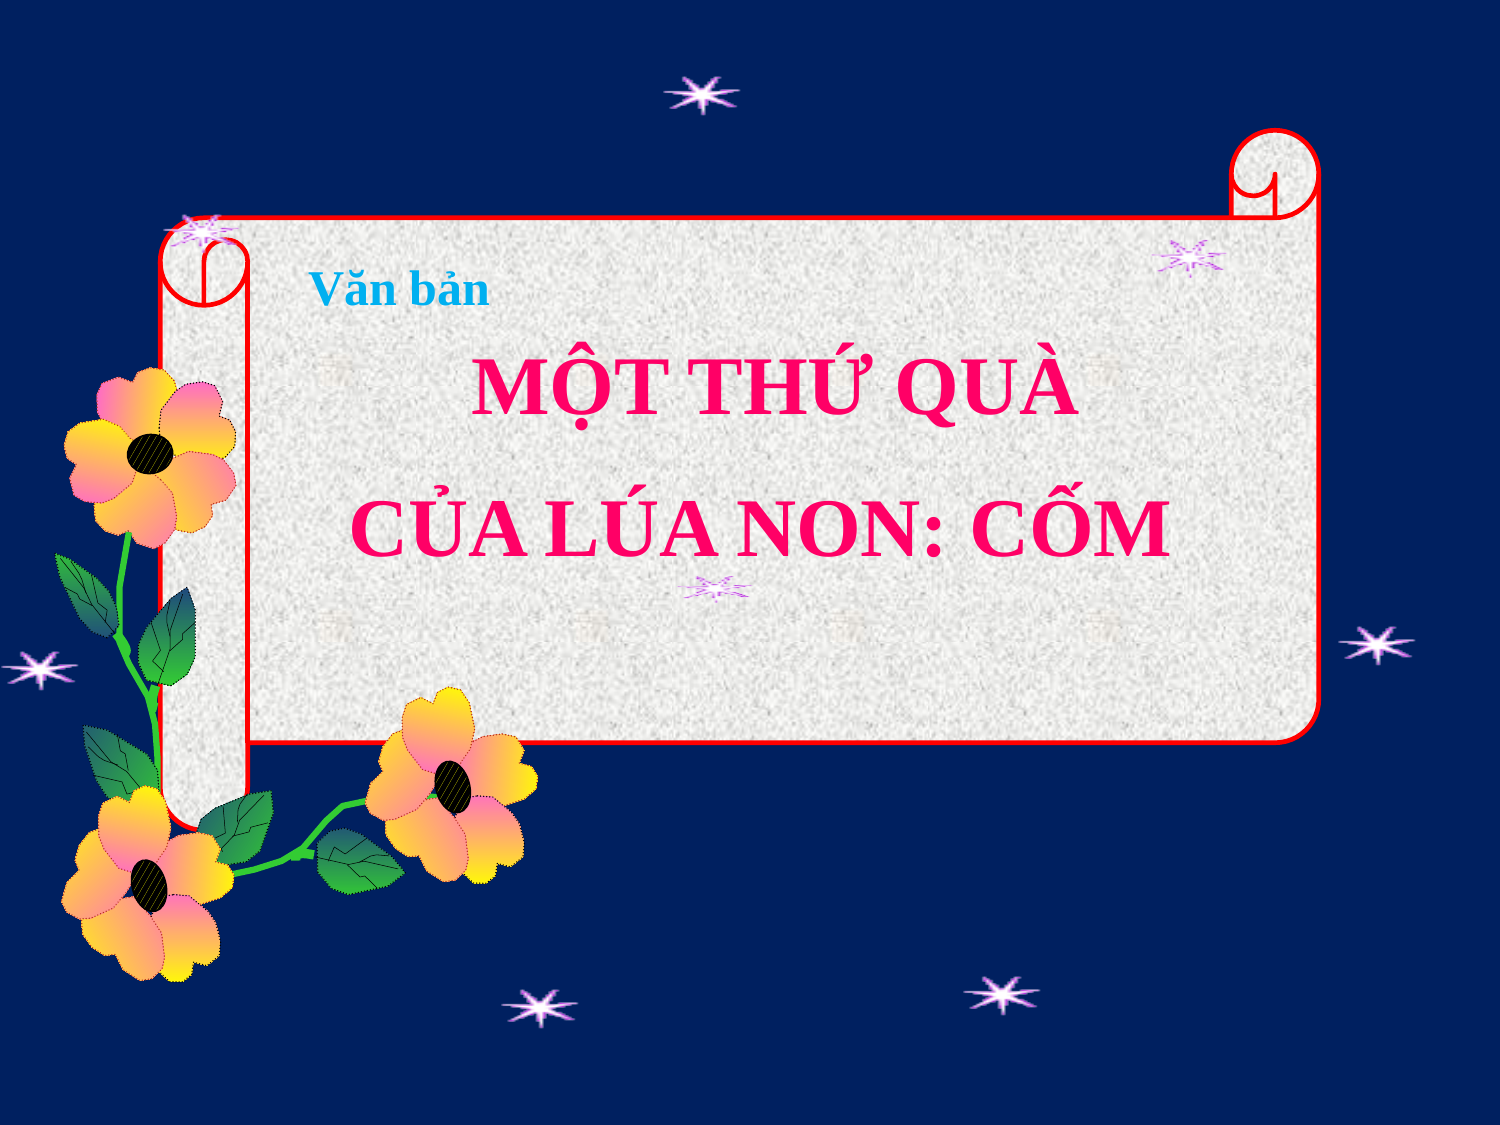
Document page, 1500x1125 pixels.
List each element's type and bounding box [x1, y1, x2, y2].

picture [662, 74, 826, 148]
picture [1337, 624, 1500, 698]
picture [0, 649, 163, 723]
picture [1149, 237, 1313, 310]
picture [499, 987, 663, 1060]
picture [674, 574, 838, 626]
picture [962, 974, 1126, 1048]
text_box [62, 130, 1319, 988]
picture [162, 212, 326, 285]
